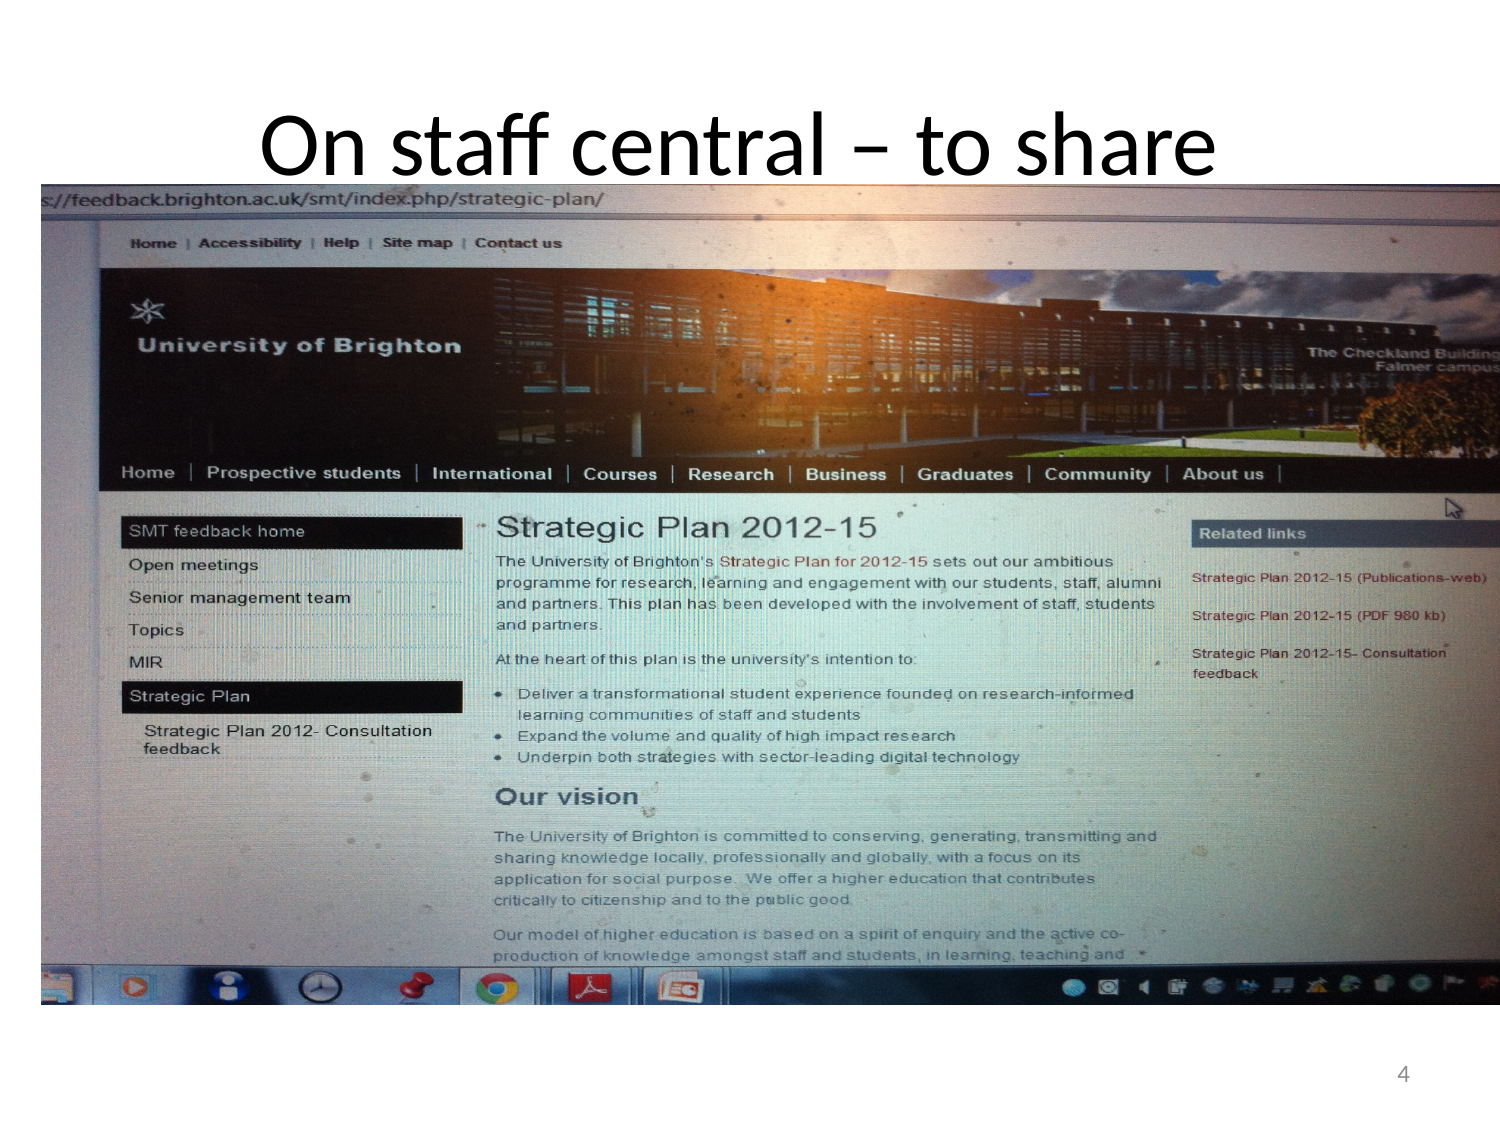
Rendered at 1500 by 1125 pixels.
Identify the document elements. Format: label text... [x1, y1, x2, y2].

title On staff central – to share [75, 45, 1425, 182]
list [41, 184, 1500, 1006]
slide_number 4 [1074, 1042, 1425, 1103]
